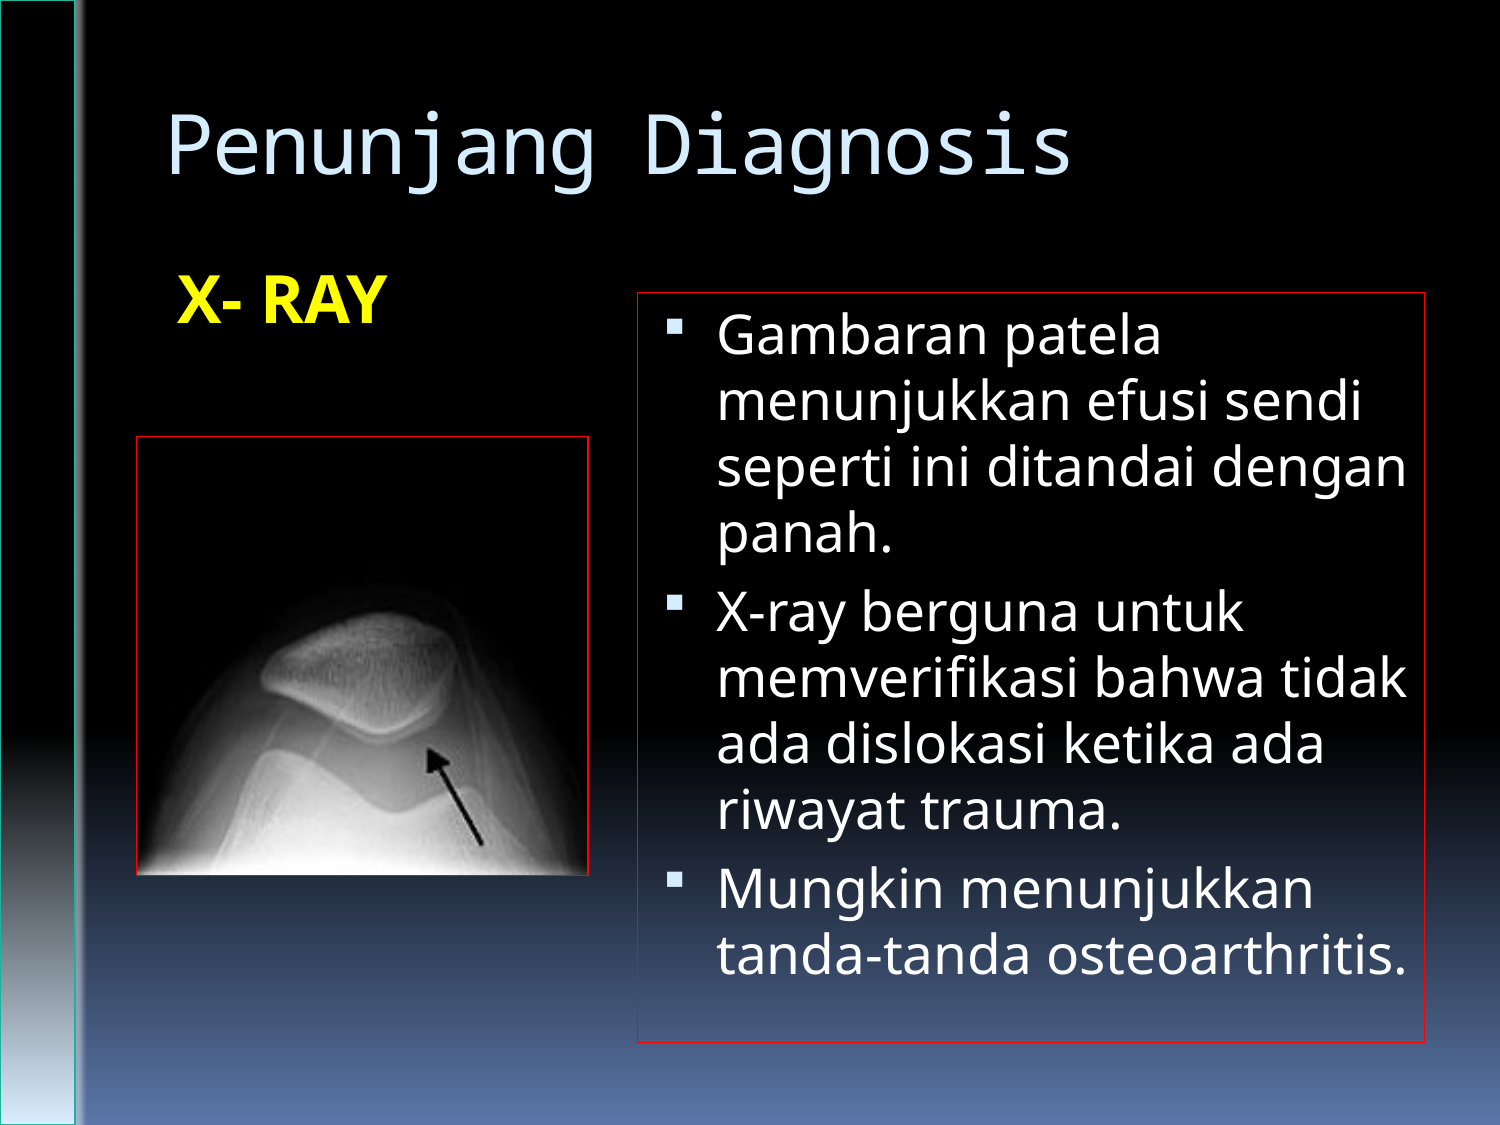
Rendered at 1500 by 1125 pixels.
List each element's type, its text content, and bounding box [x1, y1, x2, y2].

list Gambaran patela menunjukkan efusi sendi seperti ini ditandai dengan panah. X-ray berguna untuk memverifikasi bahwa tidak ada dislokasi ketika ada riwayat trauma. Mungkin menunjukkan tanda-tanda osteoarthritis. [637, 292, 1425, 1043]
title Penunjang Diagnosis [150, 83, 1425, 234]
text_box X- RAY [162, 249, 463, 345]
picture [136, 436, 588, 876]
text_box [0, 0, 76, 1125]
